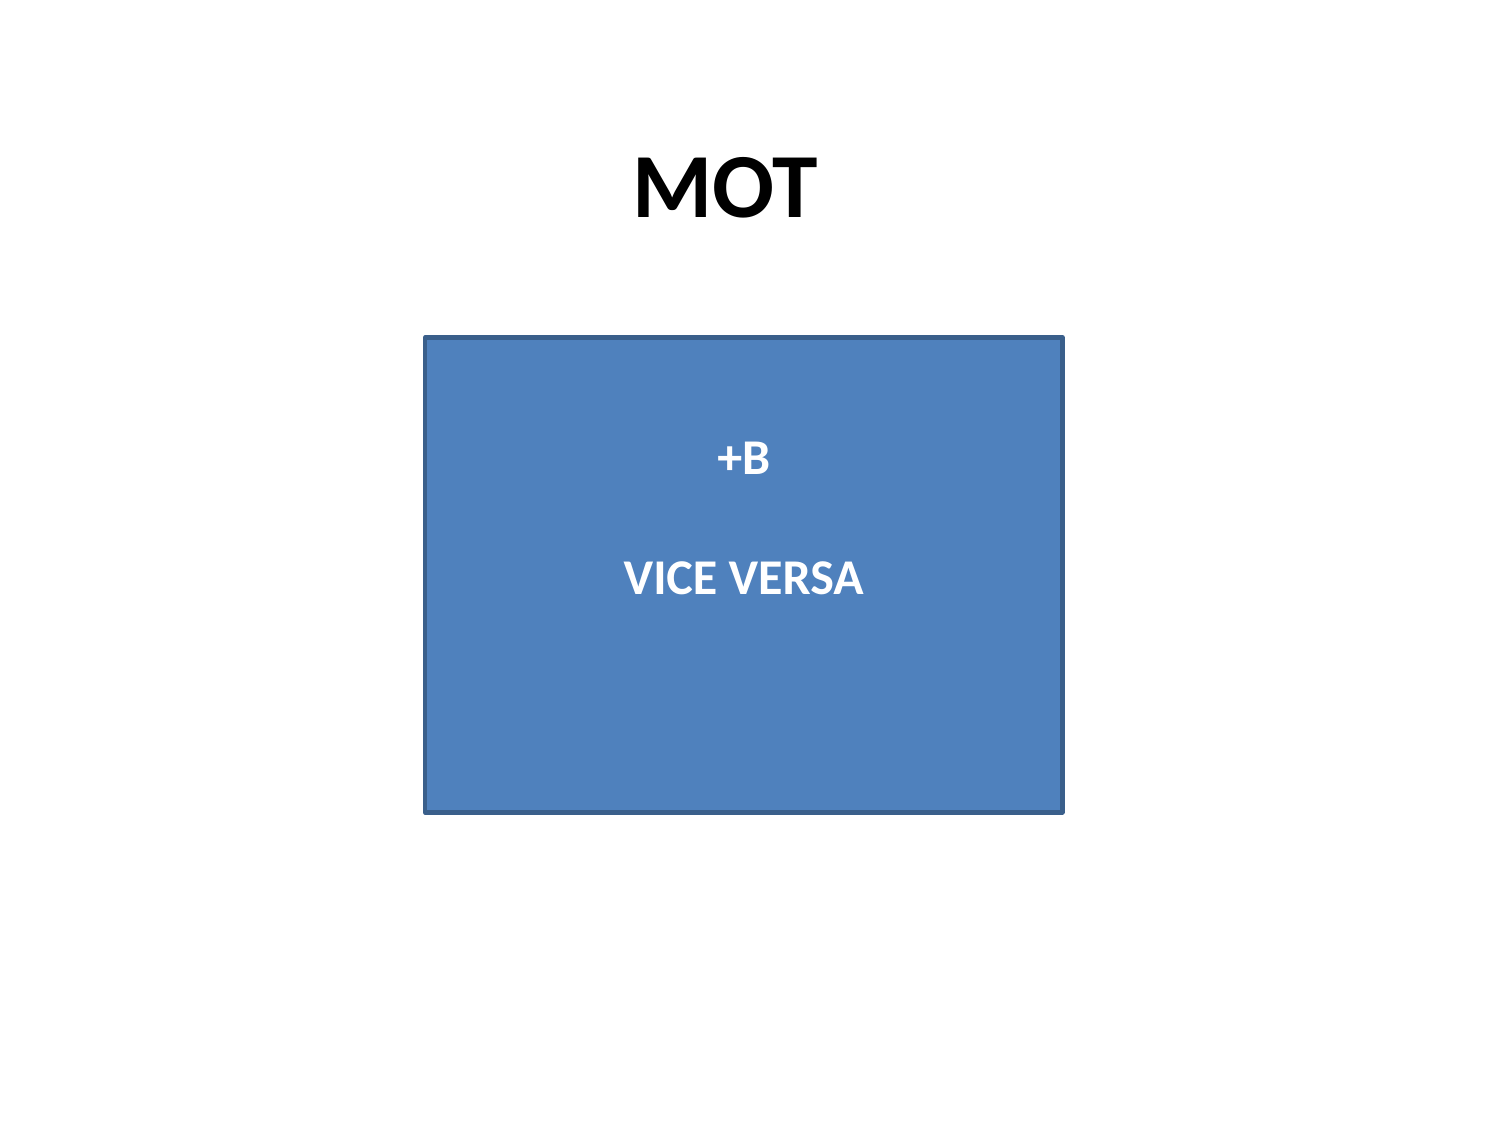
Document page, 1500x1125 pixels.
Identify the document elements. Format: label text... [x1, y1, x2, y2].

text_box +B VICE VERSA [423, 335, 1065, 815]
title MOT [50, 87, 1400, 275]
